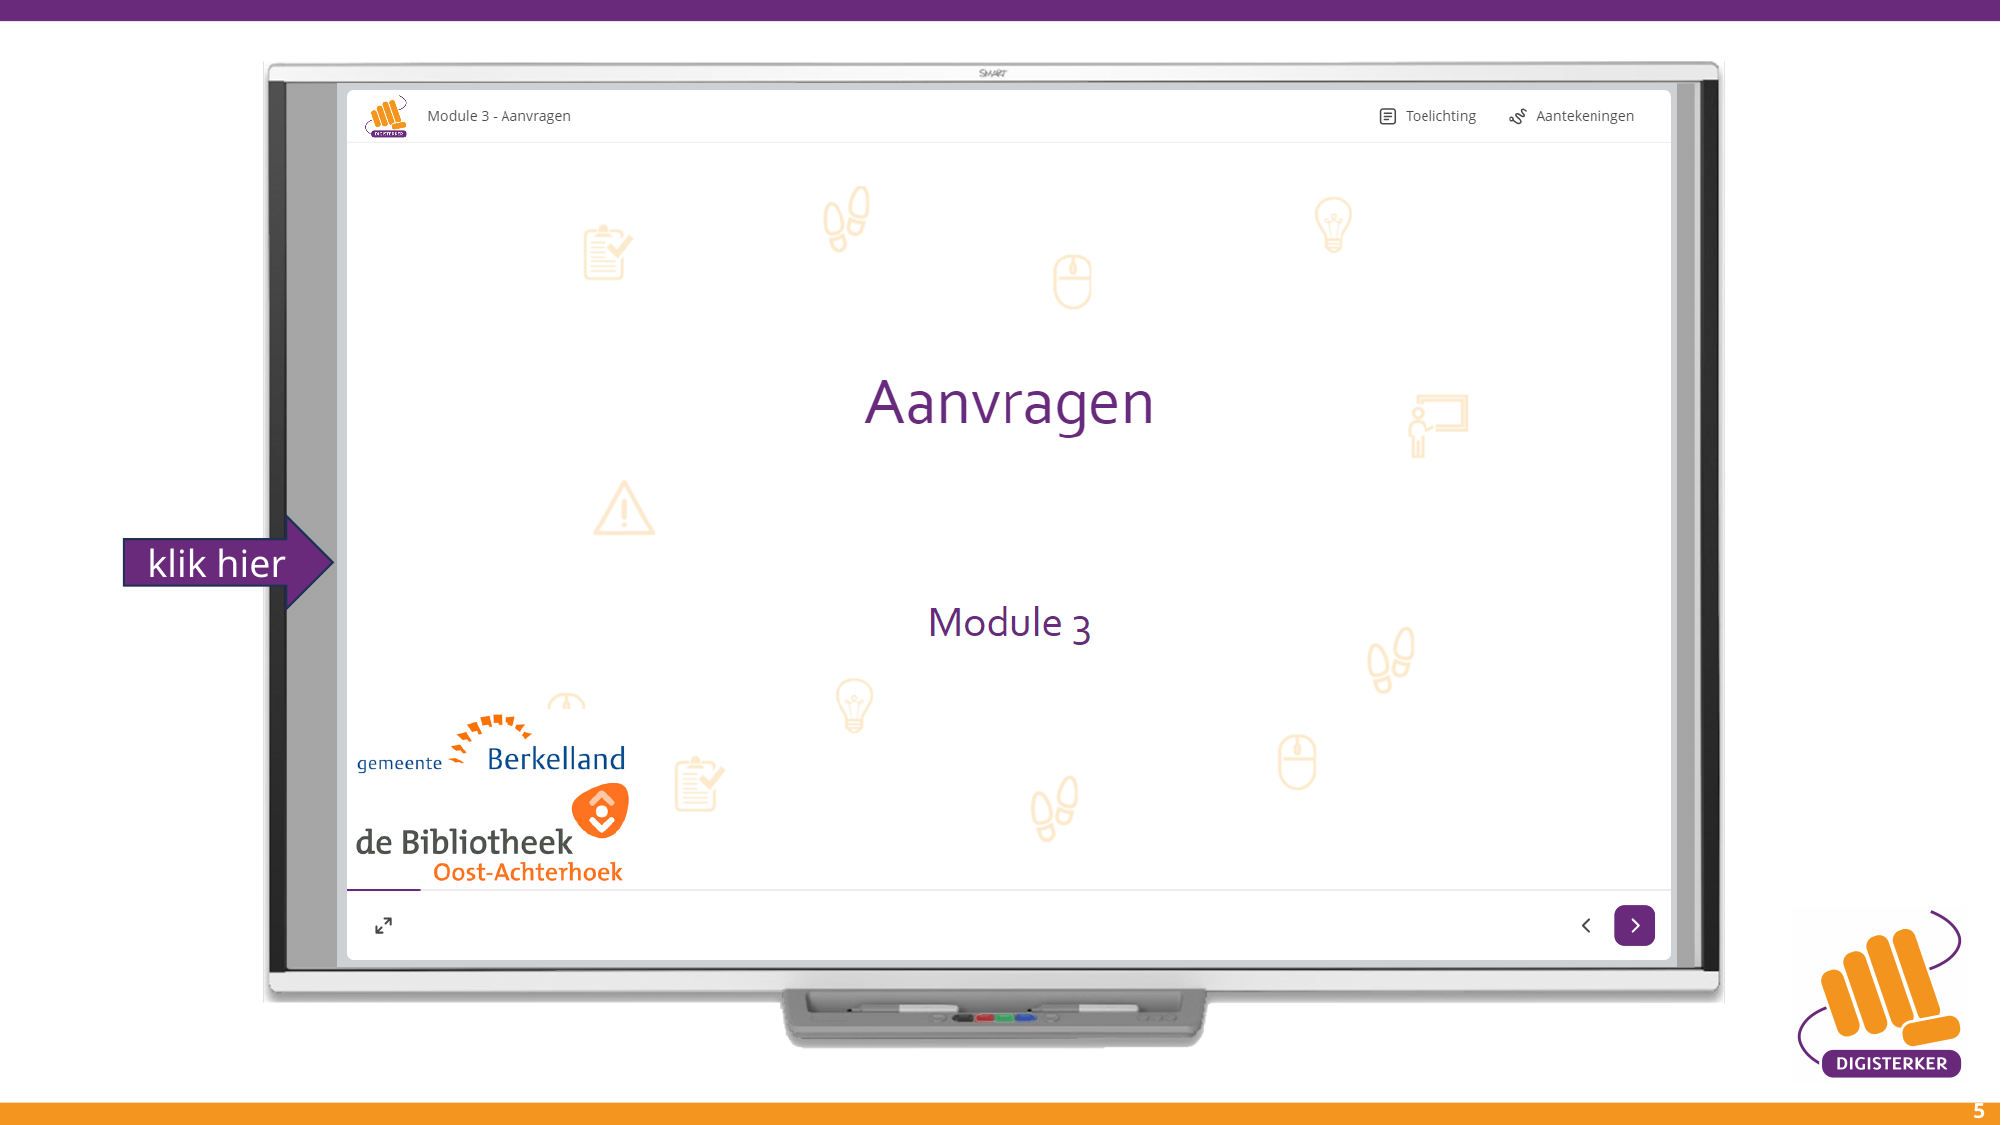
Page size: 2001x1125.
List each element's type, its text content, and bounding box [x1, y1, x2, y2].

slide_number 5 [1704, 1082, 2000, 1125]
text_box klik hier [122, 538, 251, 587]
picture [251, 59, 1749, 1066]
picture [1791, 906, 1967, 1082]
